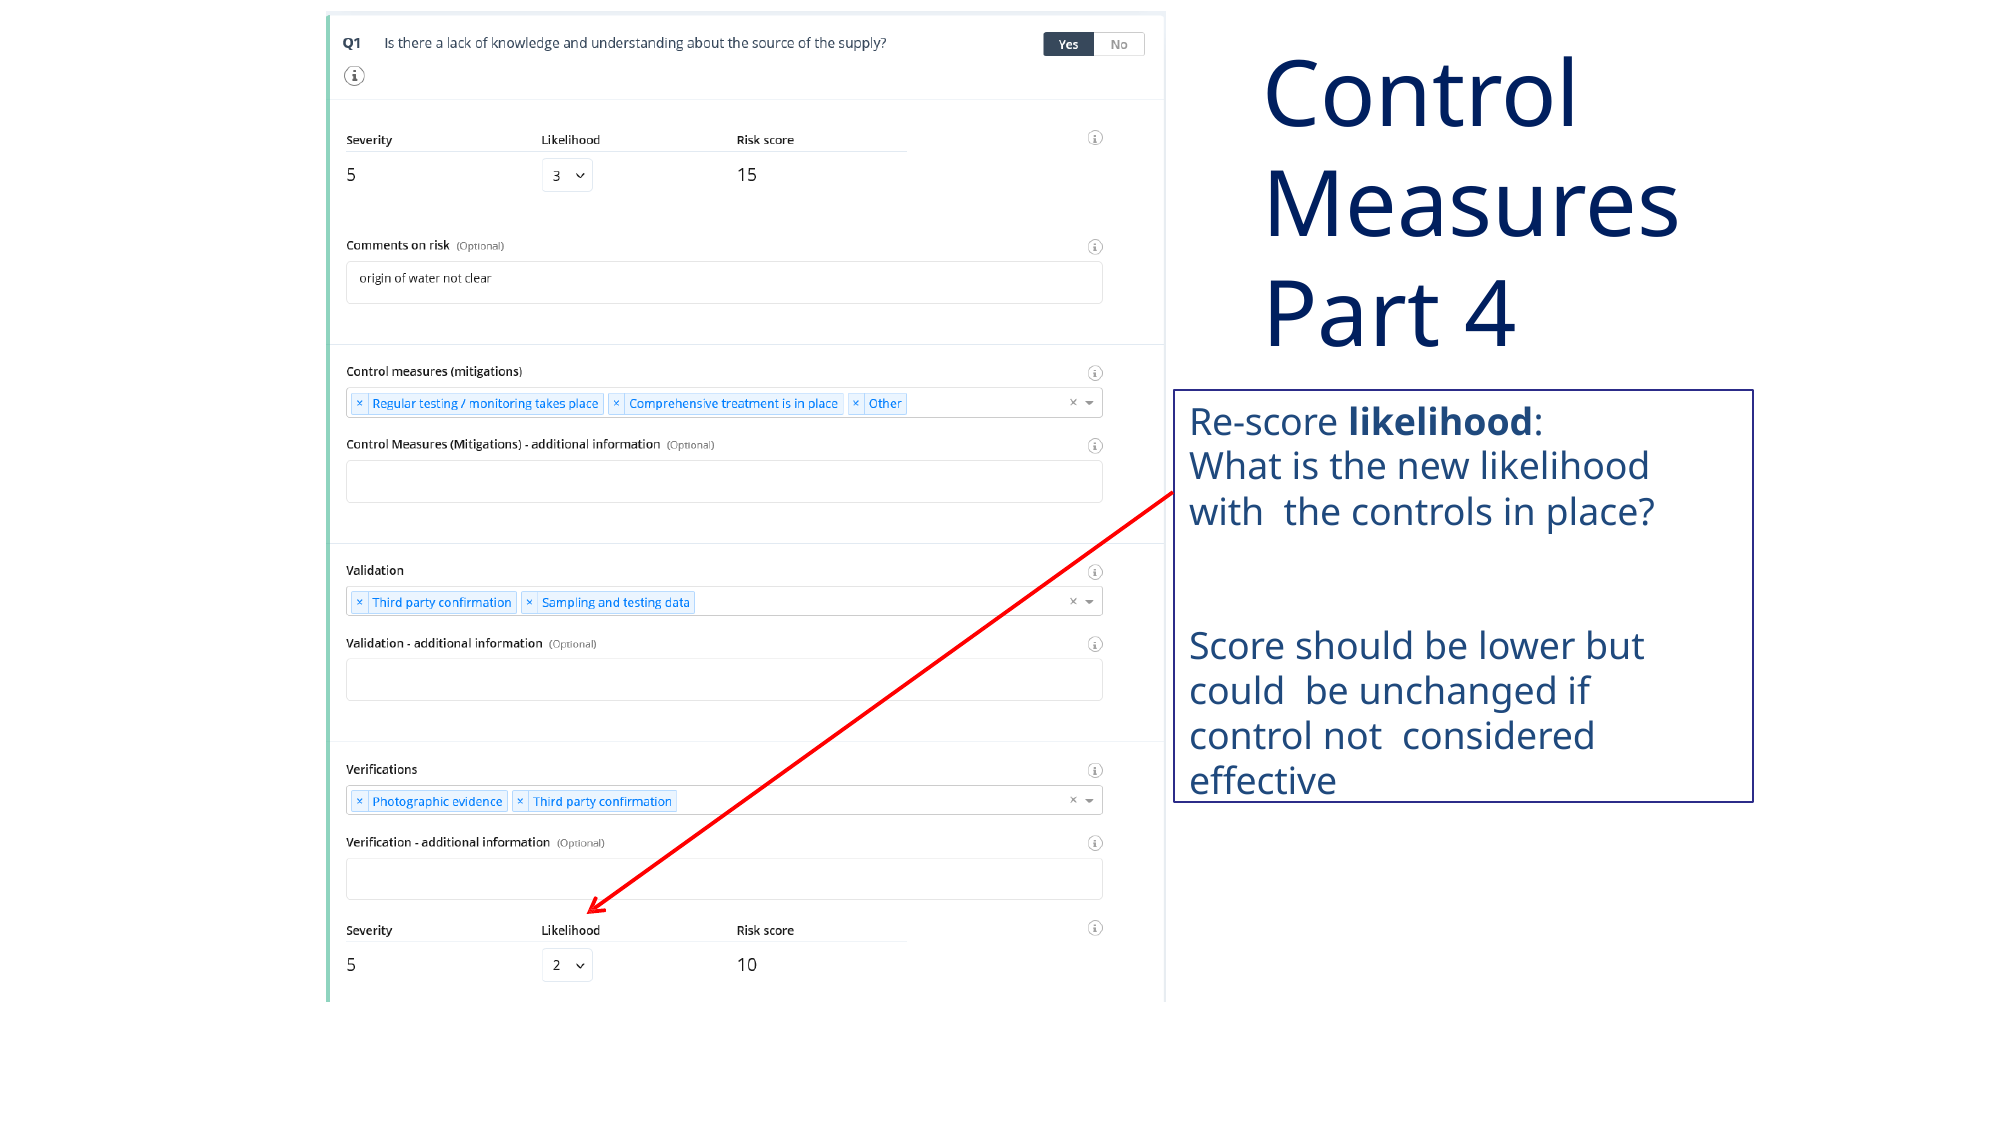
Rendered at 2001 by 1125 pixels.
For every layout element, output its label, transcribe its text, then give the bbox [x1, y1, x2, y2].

text_box Re-score likelihood: What is the new likelihood with the controls in place? Score should be lower but could be unchanged if control not considered effective [1174, 390, 1753, 803]
title Control Measures Part 4 [1262, 34, 1778, 507]
picture [326, 11, 1166, 1003]
